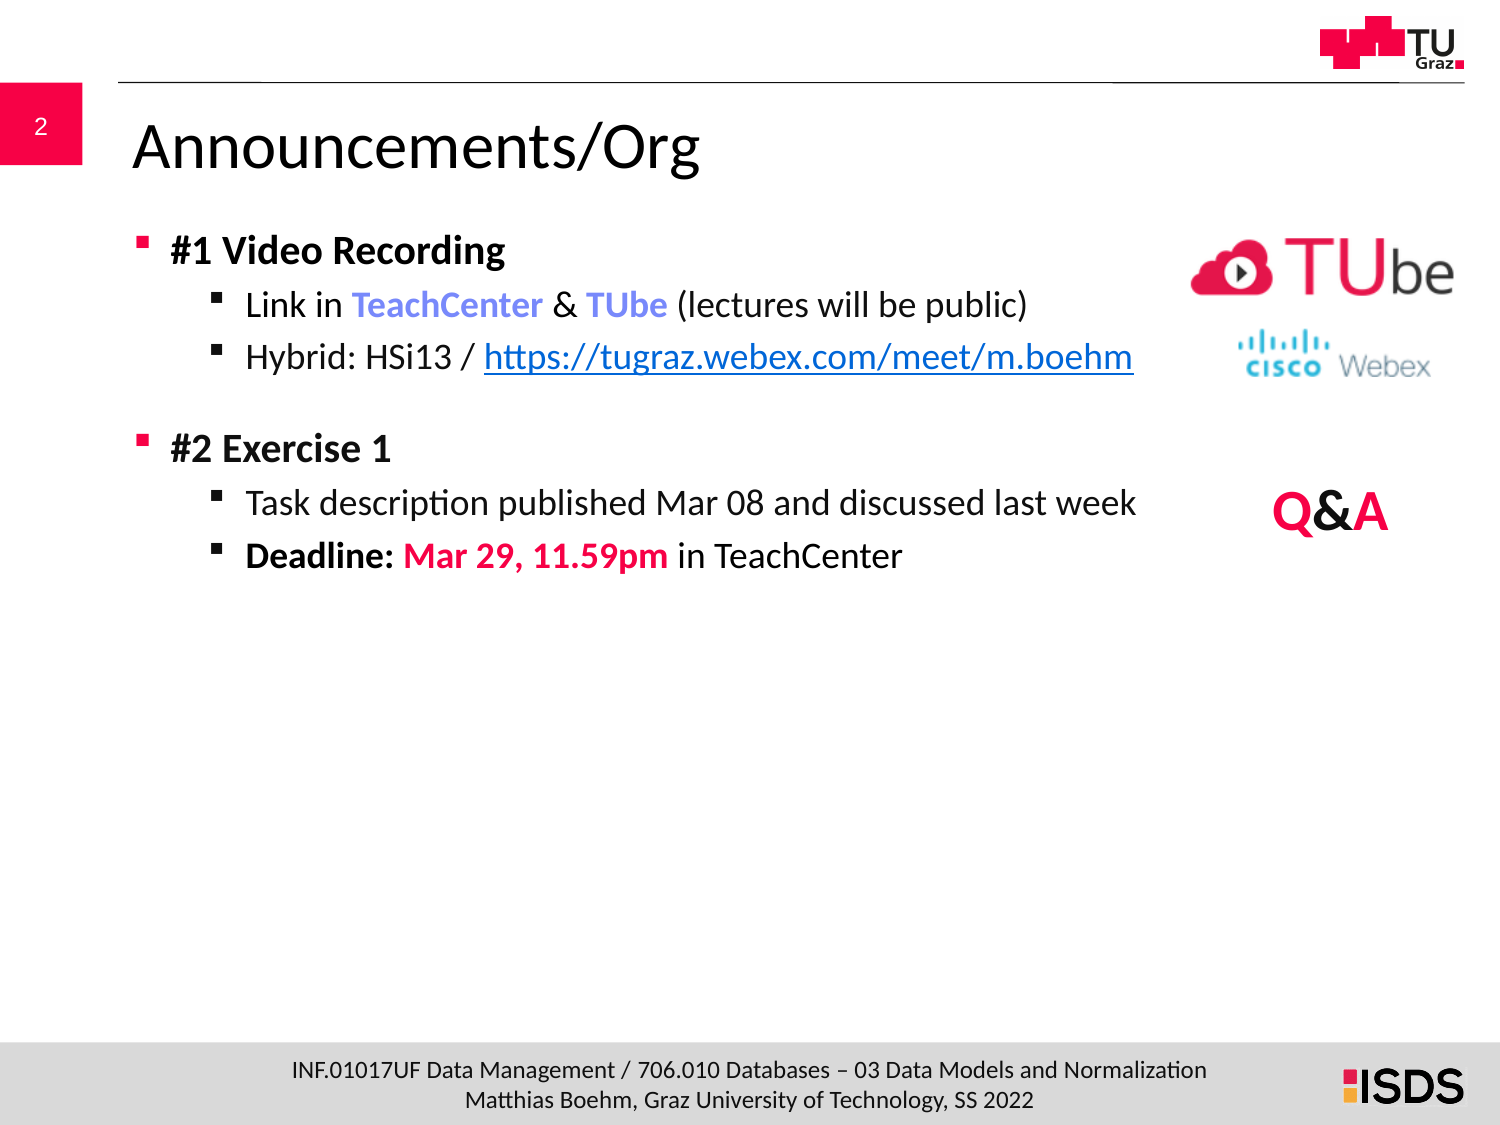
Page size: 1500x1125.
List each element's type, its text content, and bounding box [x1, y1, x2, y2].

text_box Q&A [1242, 464, 1420, 550]
title Announcements/Org [118, 94, 1463, 215]
list #1 Video Recording Link in TeachCenter & TUbe (lectures will be public) Hybrid: HSi13 / https://tugraz.webex.com/meet/m.boehm #2 Exercise 1 Task description published Mar 08 and discussed last week Deadline: Mar 29, 11.59pm in TeachCenter [118, 215, 1463, 1026]
picture [1320, 16, 1464, 69]
picture [1179, 229, 1463, 390]
picture [1339, 1065, 1468, 1107]
